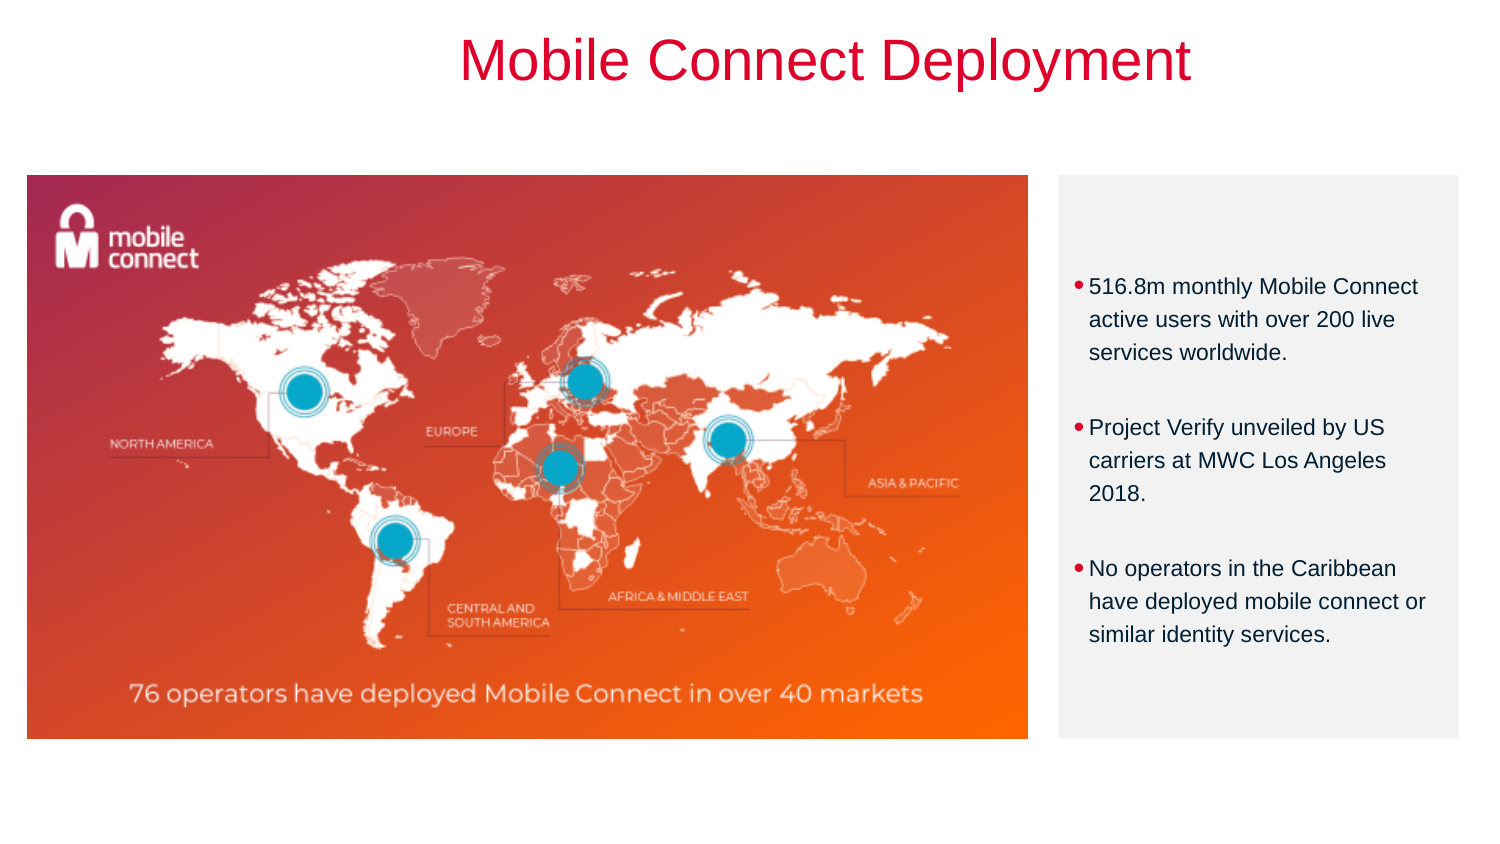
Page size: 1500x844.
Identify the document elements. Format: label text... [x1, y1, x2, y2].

text_box 516.8m monthly Mobile Connect active users with over 200 live services worldwide. Project Verify unveiled by US carriers at MWC Los Angeles 2018. No operators in the Caribbean have deployed mobile connect or similar identity services. [1058, 175, 1459, 739]
picture [27, 175, 1029, 739]
text_box Mobile Connect Deployment [444, 14, 1420, 109]
